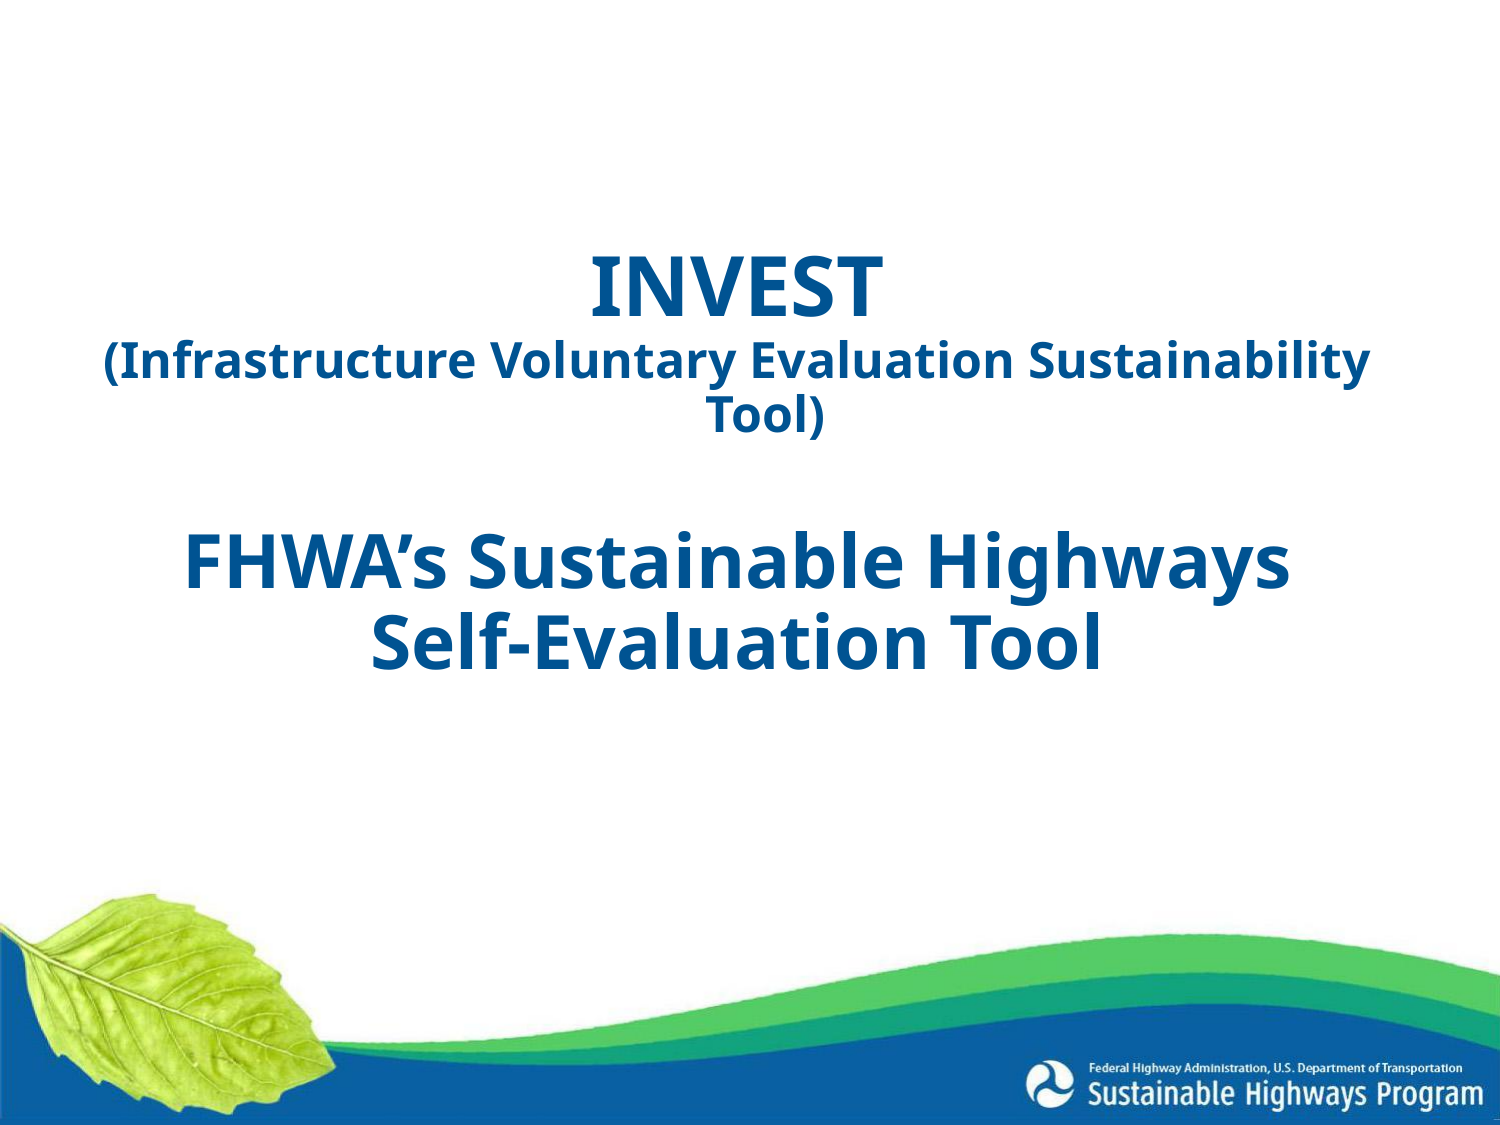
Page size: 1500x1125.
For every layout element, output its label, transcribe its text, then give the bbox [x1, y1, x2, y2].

picture [0, 0, 1500, 1125]
list INVEST (Infrastructure Voluntary Evaluation Sustainability Tool) FHWA’s Sustainable Highways Self-Evaluation Tool [49, 237, 1426, 900]
